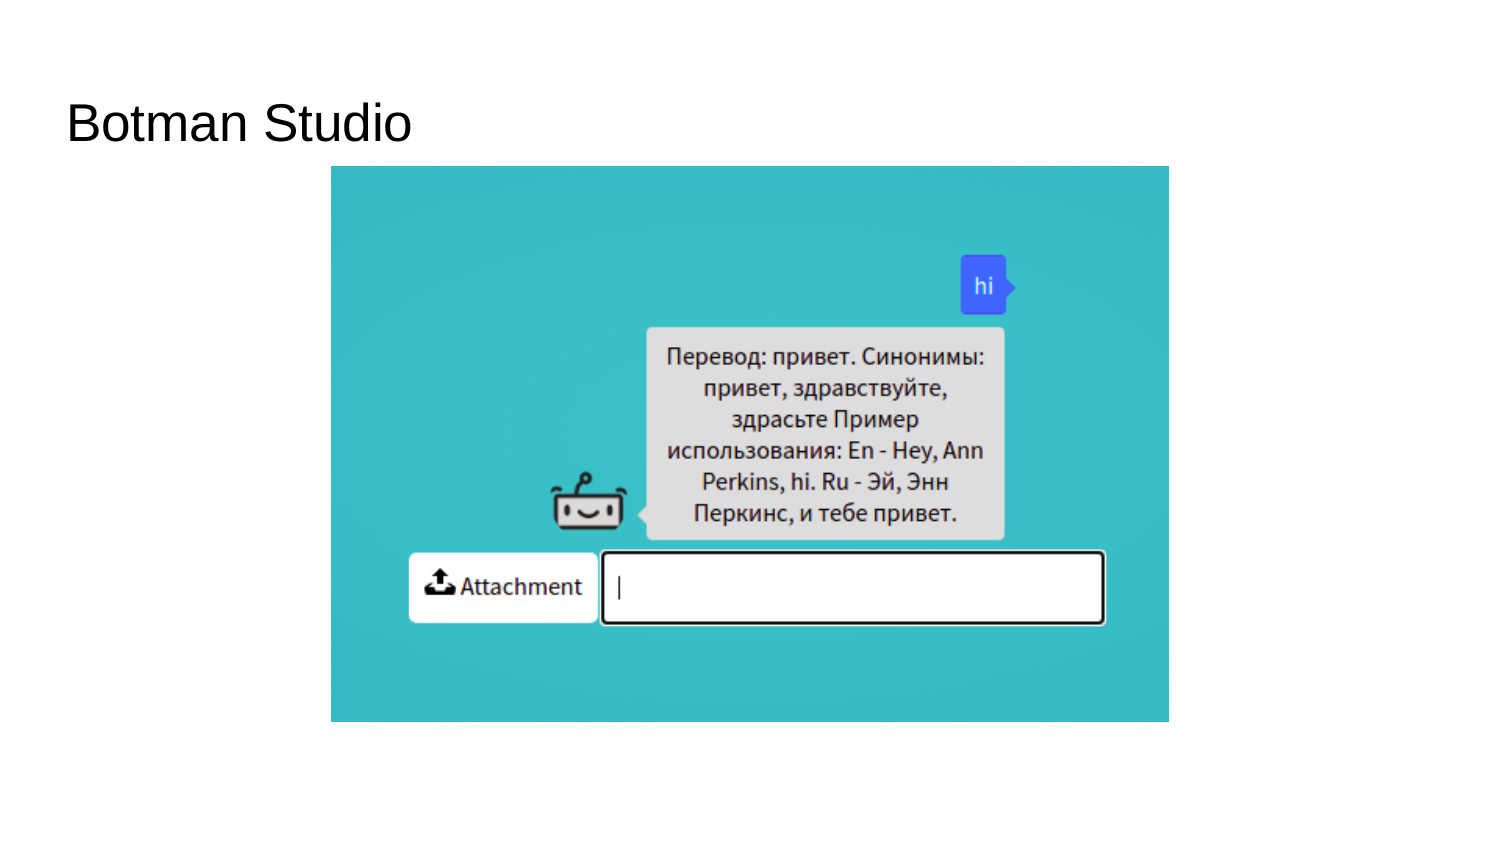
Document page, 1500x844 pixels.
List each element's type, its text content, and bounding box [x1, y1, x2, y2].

title Botman Studio [51, 72, 1449, 167]
picture [330, 166, 1169, 722]
